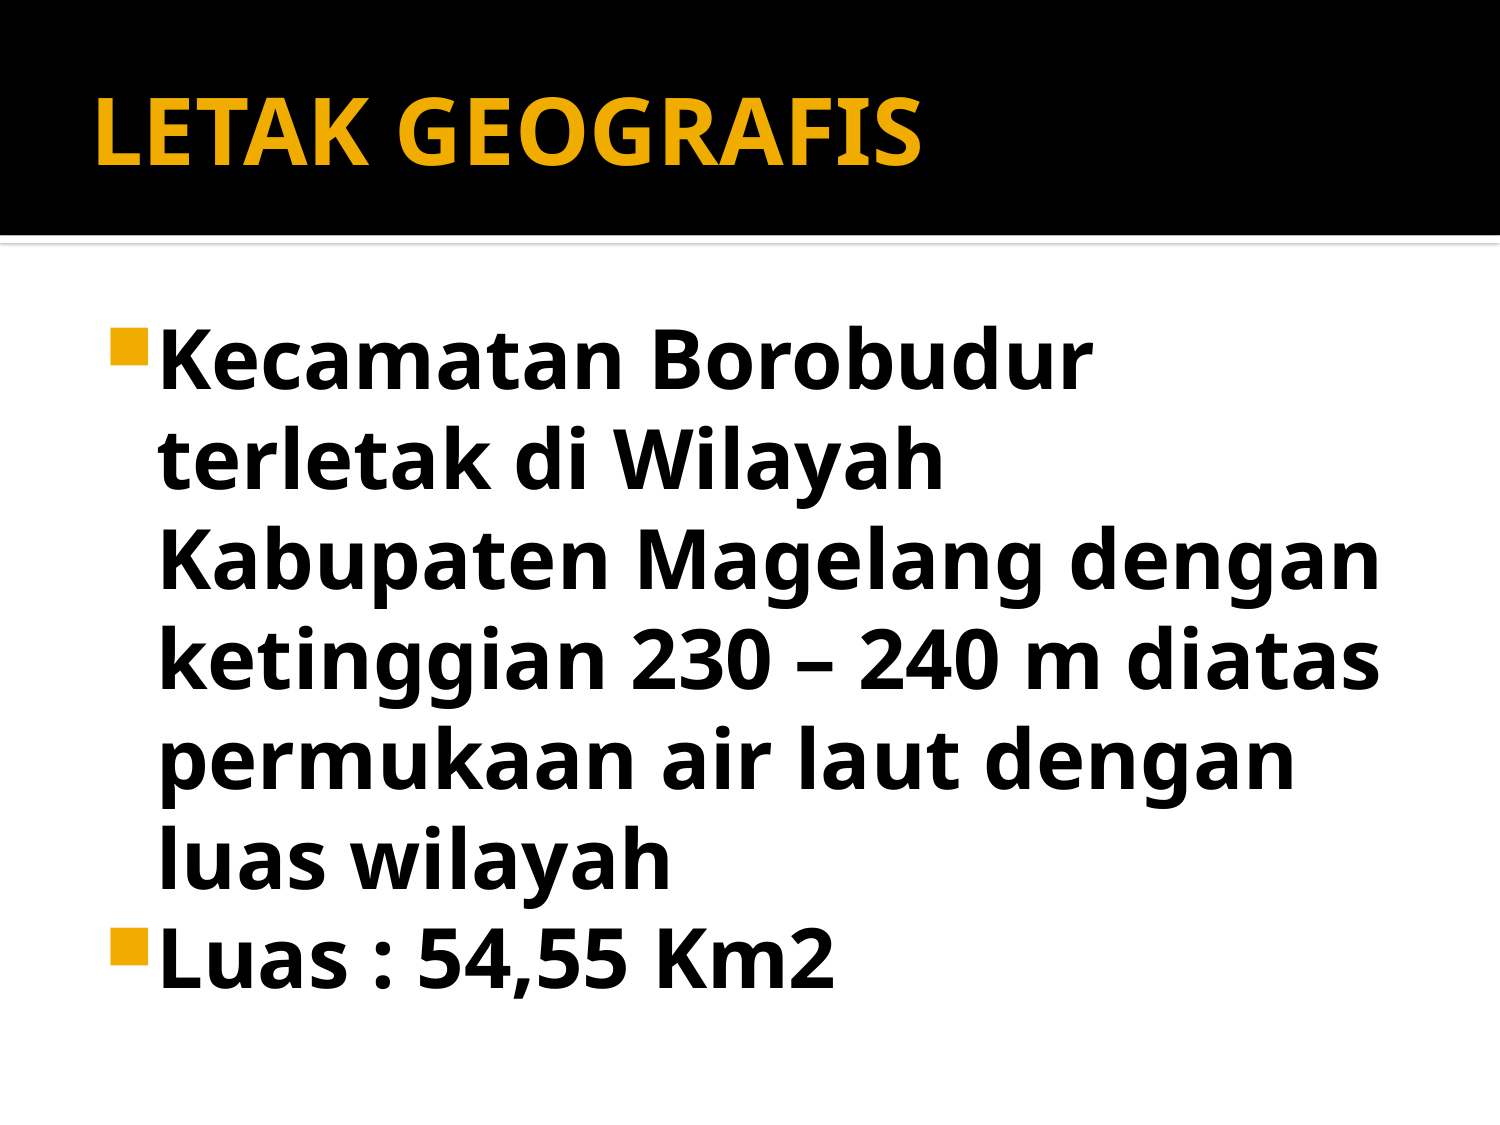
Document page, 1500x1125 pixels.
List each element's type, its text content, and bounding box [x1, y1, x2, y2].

list Kecamatan Borobudur terletak di Wilayah Kabupaten Magelang dengan ketinggian 230 – 240 m diatas permukaan air laut dengan luas wilayah Luas : 54,55 Km2 [75, 291, 1425, 1050]
title LETAK GEOGRAFIS [75, 25, 1425, 231]
